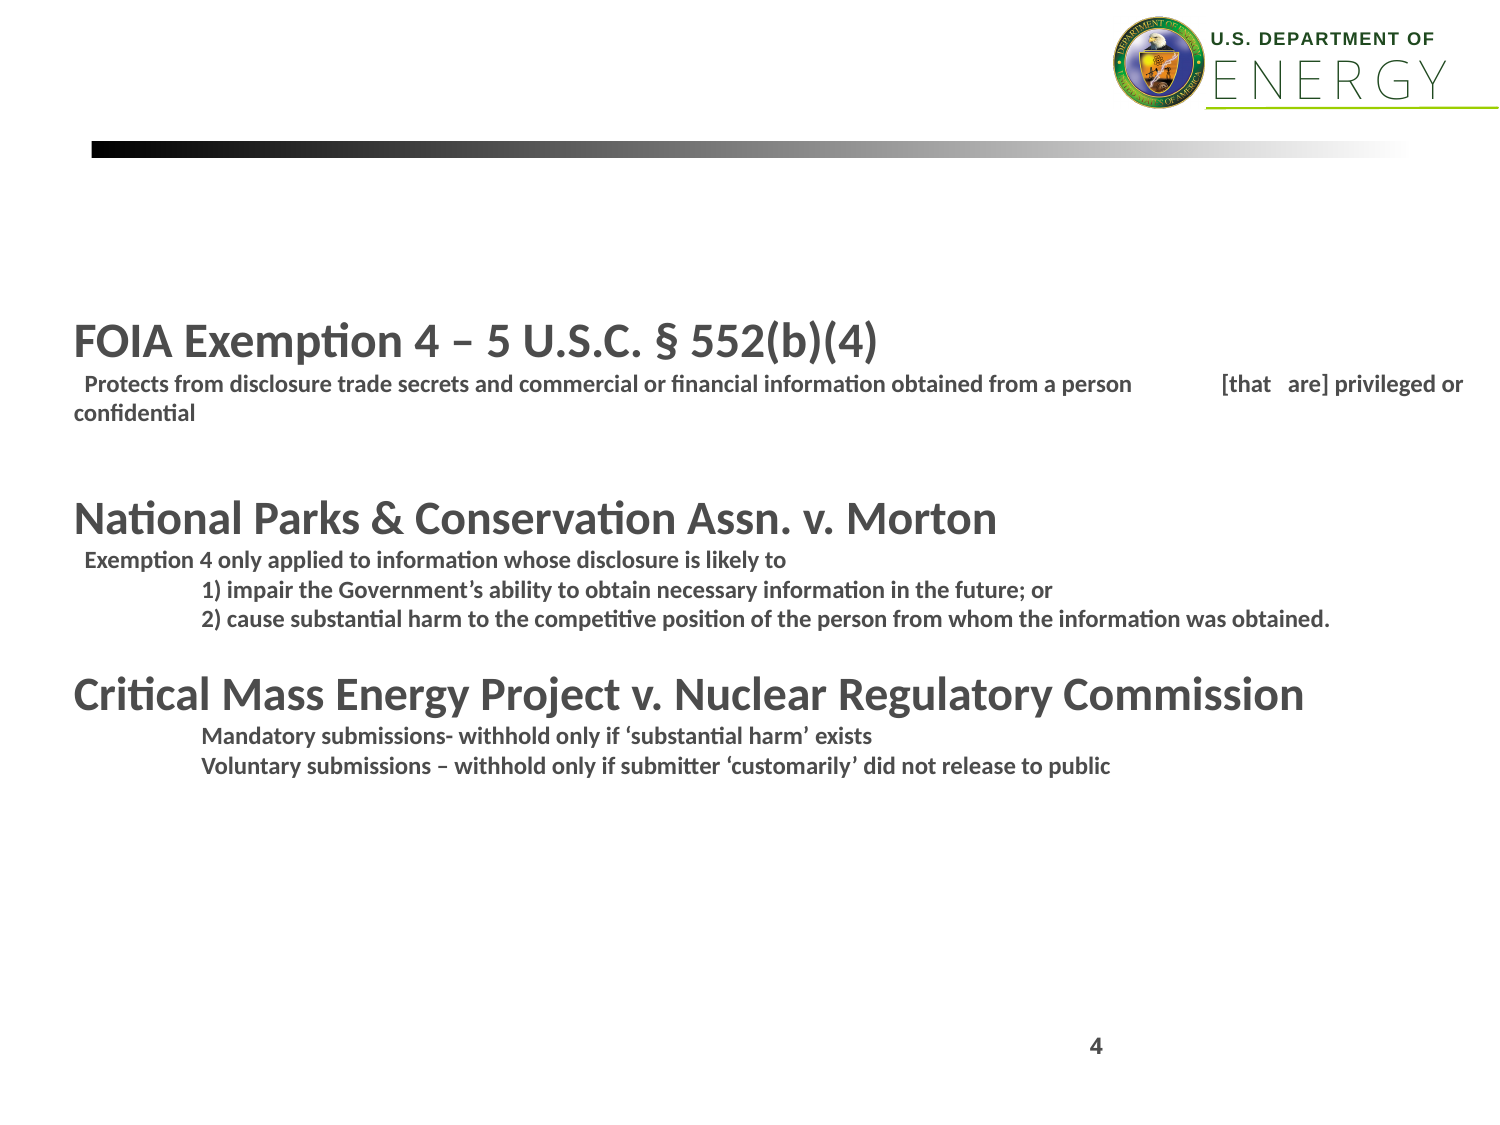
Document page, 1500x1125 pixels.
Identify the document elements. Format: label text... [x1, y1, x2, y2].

title FOIA Exemption 4 – 5 U.S.C. § 552(b)(4) Protects from disclosure trade secrets and commercial or financial information obtained from a person [that are] privileged or confidential National Parks & Conservation Assn. v. Morton Exemption 4 only applied to information whose disclosure is likely to 1) impair the Government’s ability to obtain necessary information in the future; or 2) cause substantial harm to the competitive position of the person from whom the information was obtained. Critical Mass Energy Project v. Nuclear Regulatory Commission Mandatory submissions- withhold only if ‘substantial harm’ exists Voluntary submissions – withhold only if submitter ‘customarily’ did not release to public [58, 299, 1497, 988]
slide_number 4 [1074, 1024, 1425, 1103]
